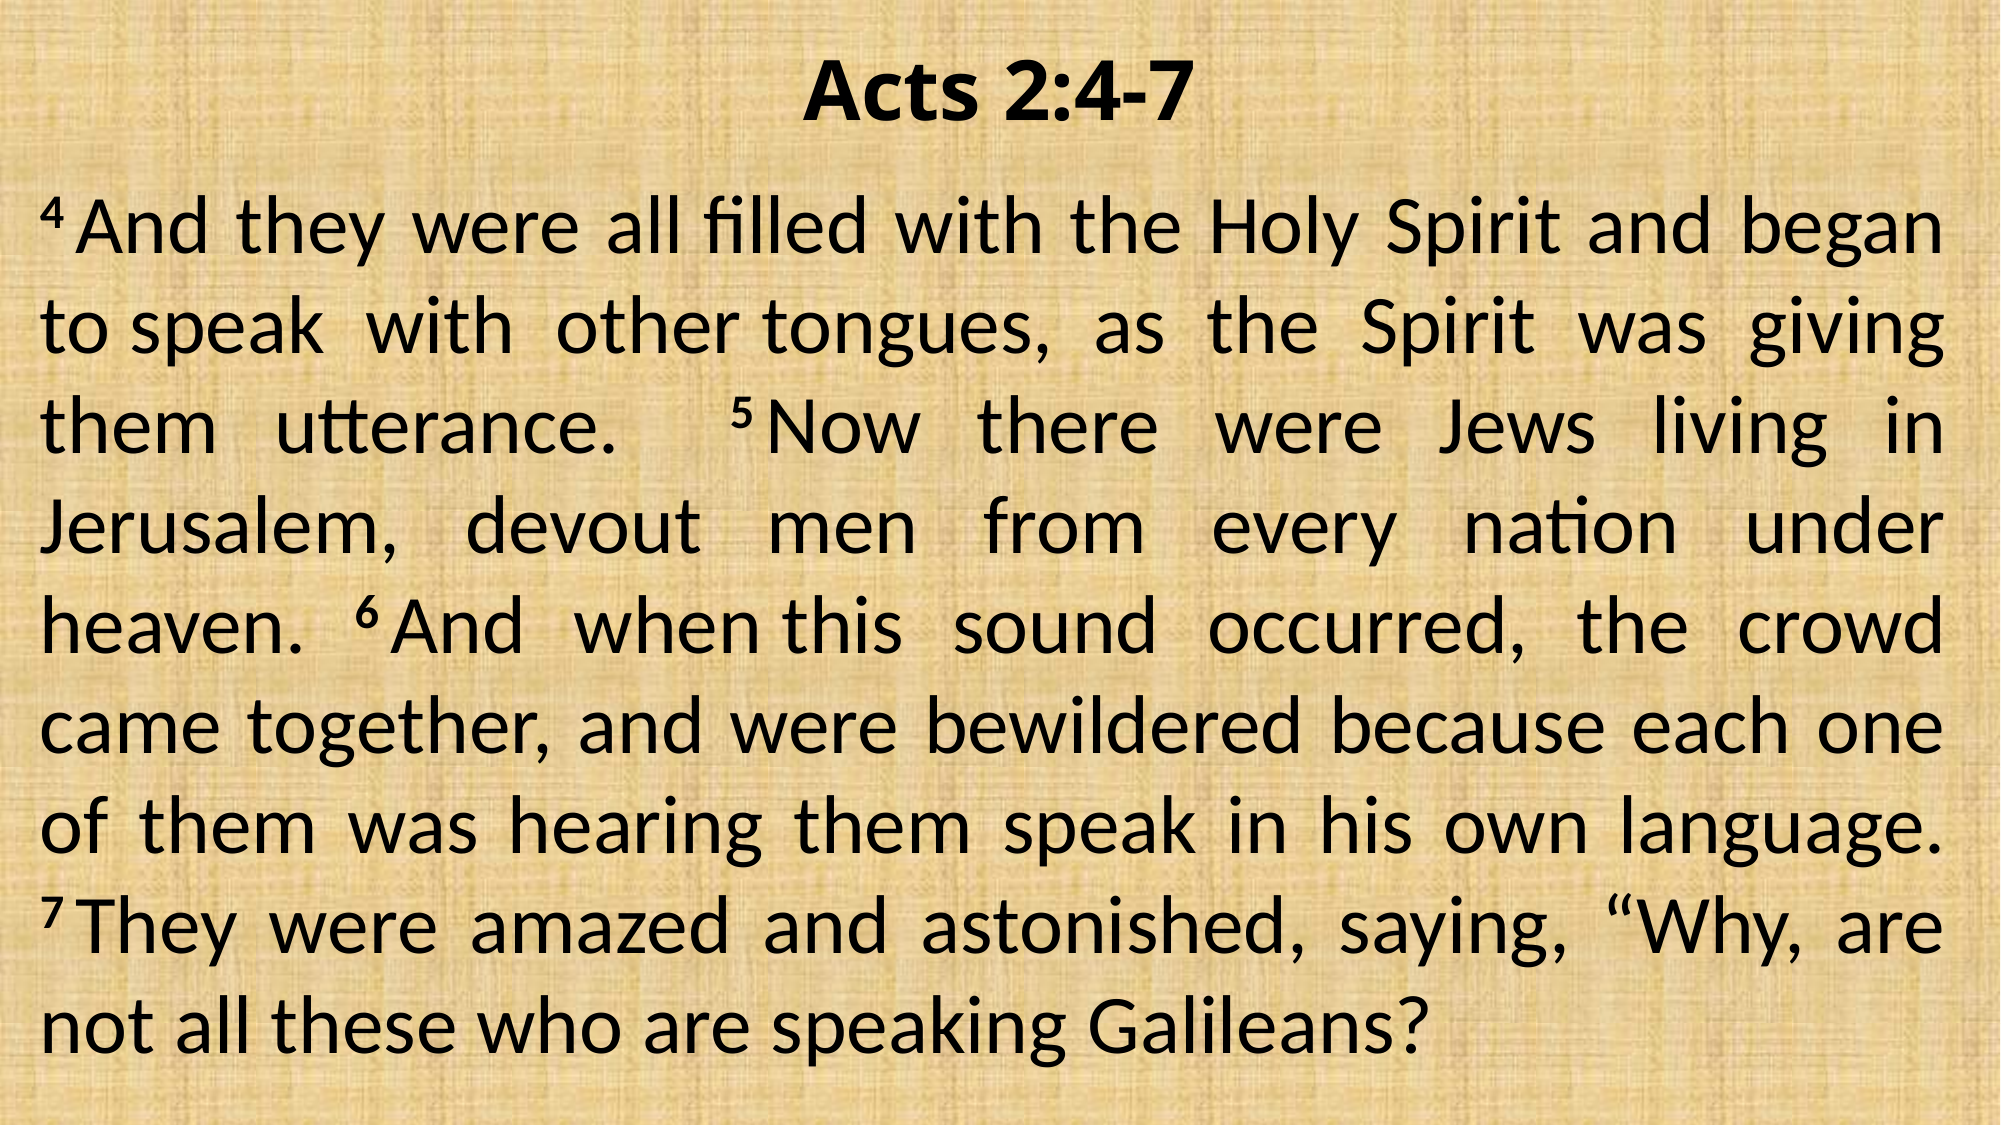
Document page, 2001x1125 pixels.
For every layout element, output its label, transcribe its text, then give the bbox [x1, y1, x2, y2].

title Acts 2:4-7 [24, 37, 1975, 150]
list 4 And they were all filled with the Holy Spirit and began to speak with other tongues, as the Spirit was giving them utterance. 5 Now there were Jews living in Jerusalem, devout men from every nation under heaven. 6 And when this sound occurred, the crowd came together, and were bewildered because each one of them was hearing them speak in his own language. 7 They were amazed and astonished, saying, “Why, are not all these who are speaking Galileans? [24, 162, 1963, 1088]
picture [0, 0, 2001, 1125]
